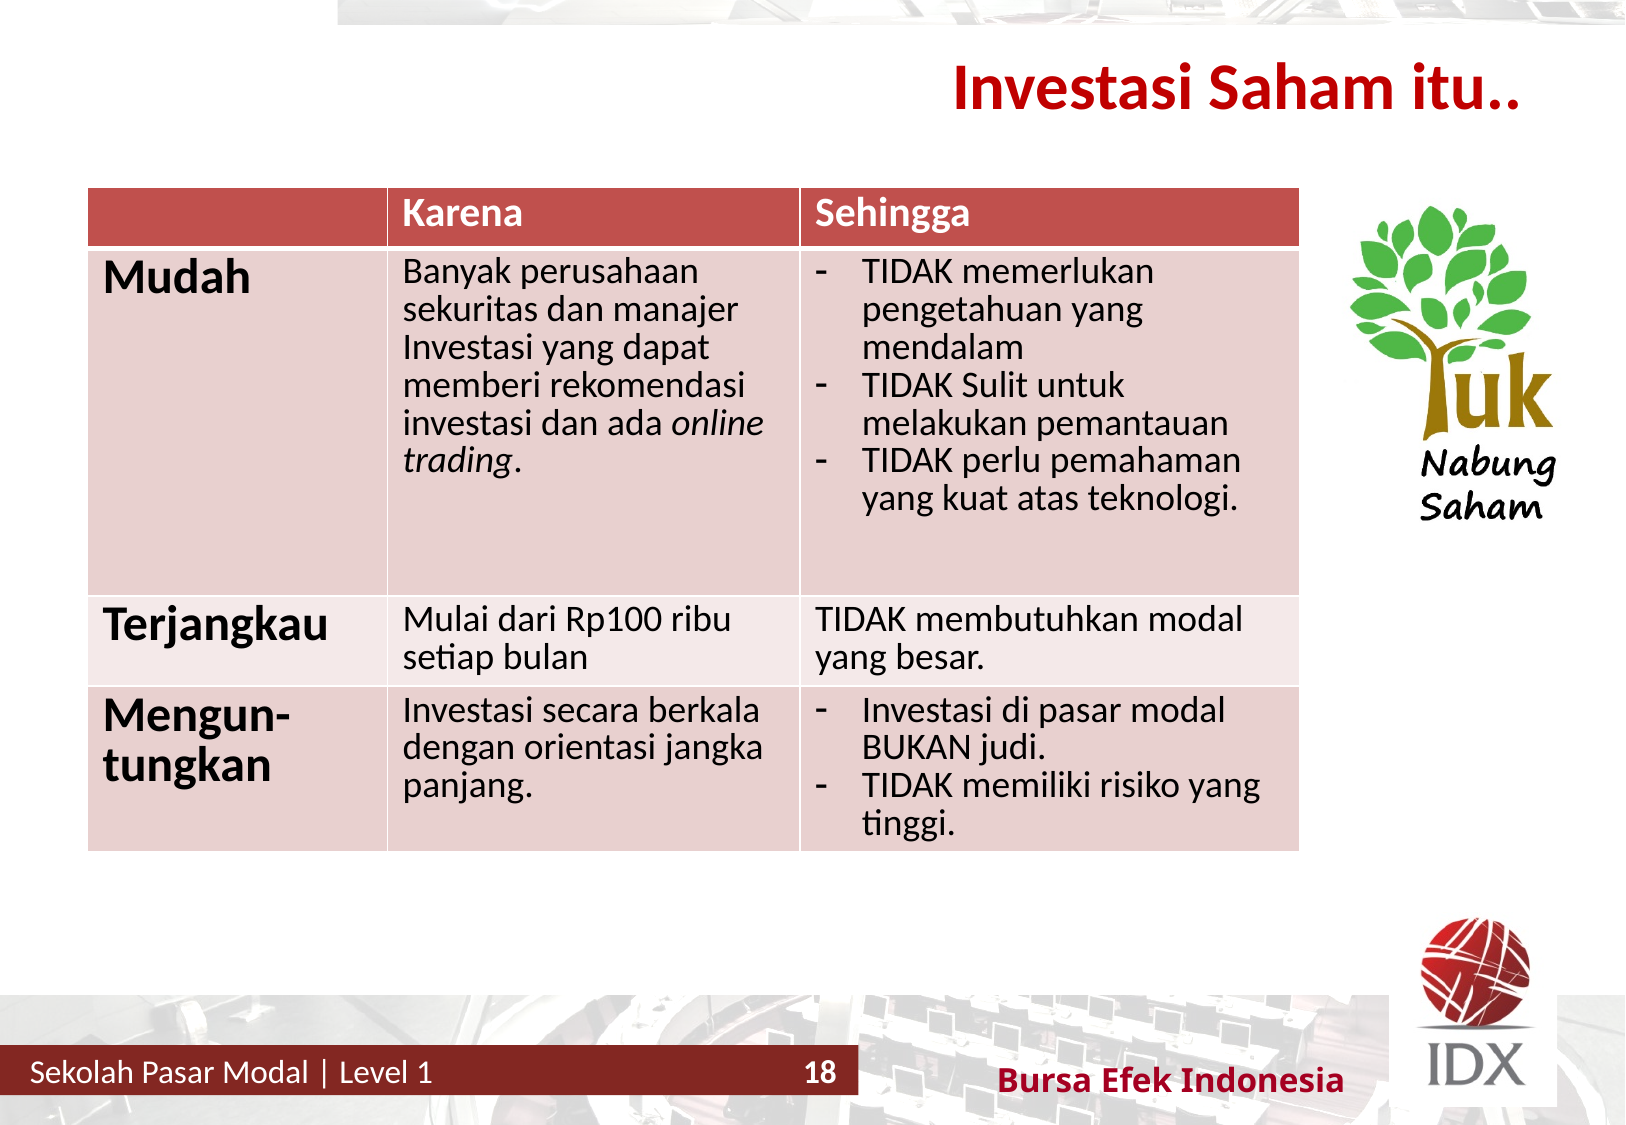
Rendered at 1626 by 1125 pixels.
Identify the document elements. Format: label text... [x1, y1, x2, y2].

table_cell Mudah [88, 251, 387, 595]
picture [1331, 187, 1576, 540]
table_cell TIDAK membutuhkan modal yang besar. [801, 597, 1299, 685]
table_cell Terjangkau [88, 597, 387, 685]
title Investasi Saham itu.. [162, 26, 1538, 139]
table_cell Mulai dari Rp100 ribu setiap bulan [388, 597, 799, 685]
table_header Karena [388, 188, 799, 246]
table_cell Investasi secara berkala dengan orientasi jangka panjang. [388, 687, 799, 851]
table_header [88, 188, 387, 246]
table_cell TIDAK memerlukan pengetahuan yang mendalam TIDAK Sulit untuk melakukan pemantauan TIDAK perlu pemahaman yang kuat atas teknologi. [801, 251, 1299, 595]
table_cell Investasi di pasar modal BUKAN judi. TIDAK memiliki risiko yang tinggi. [801, 687, 1299, 851]
table_header Sehingga [801, 188, 1299, 246]
picture [1389, 912, 1558, 1107]
table_cell Mengun-tungkan [88, 687, 387, 851]
table_cell Banyak perusahaan sekuritas dan manajer Investasi yang dapat memberi rekomendasi investasi dan ada online trading. [388, 251, 799, 595]
